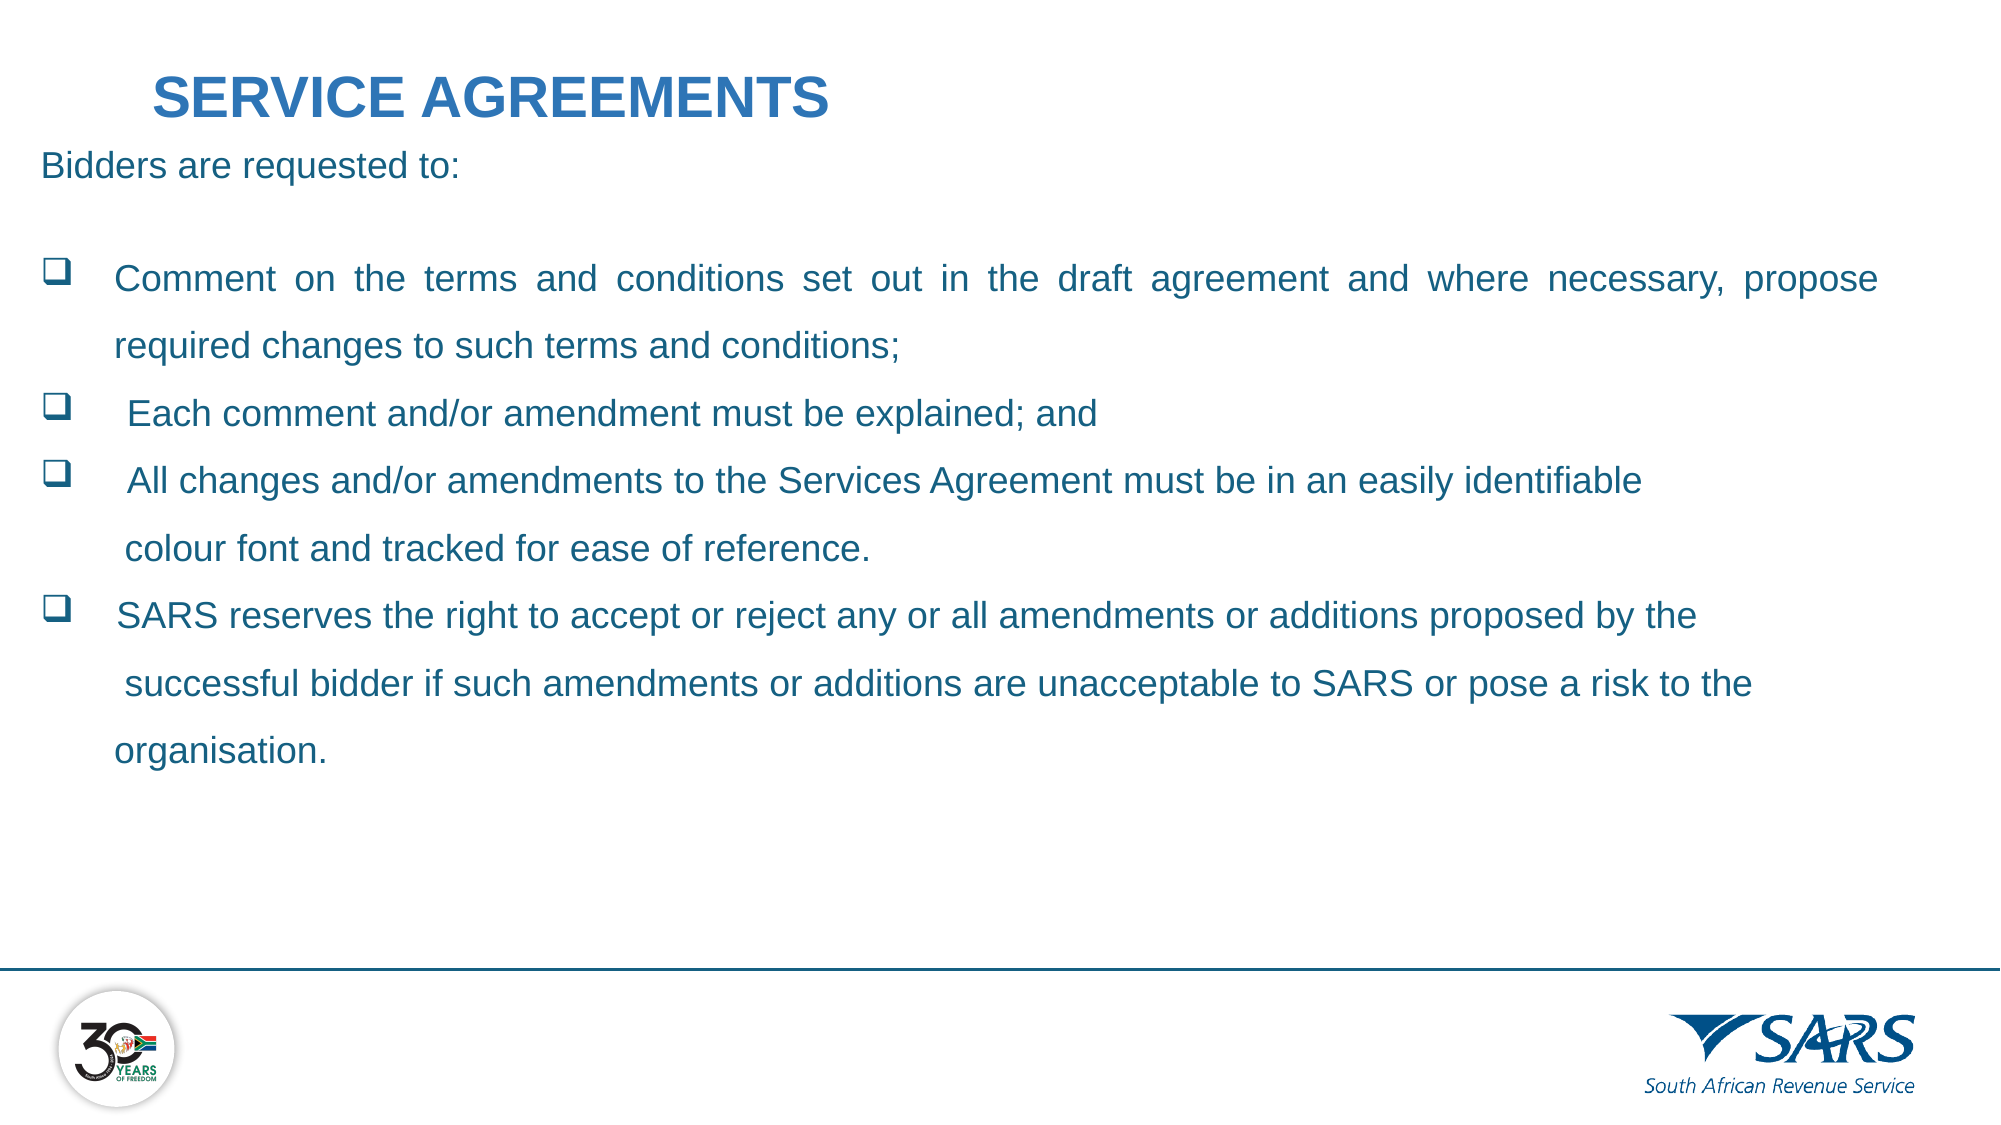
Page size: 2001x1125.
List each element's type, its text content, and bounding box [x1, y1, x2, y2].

picture [1616, 982, 1942, 1122]
title SERVICE AGREEMENTS [137, 59, 1863, 134]
text_box Bidders are requested to: Comment on the terms and conditions set out in the draft agreement and where necessary, propose required changes to such terms and conditions; Each comment and/or amendment must be explained; and All changes and/or amendments to the Services Agreement must be in an easily identifiable colour font and tracked for ease of reference. SARS reserves the right to accept or reject any or all amendments or additions proposed by the successful bidder if such amendments or additions are unacceptable to SARS or pose a risk to the organisation. [25, 134, 1895, 877]
